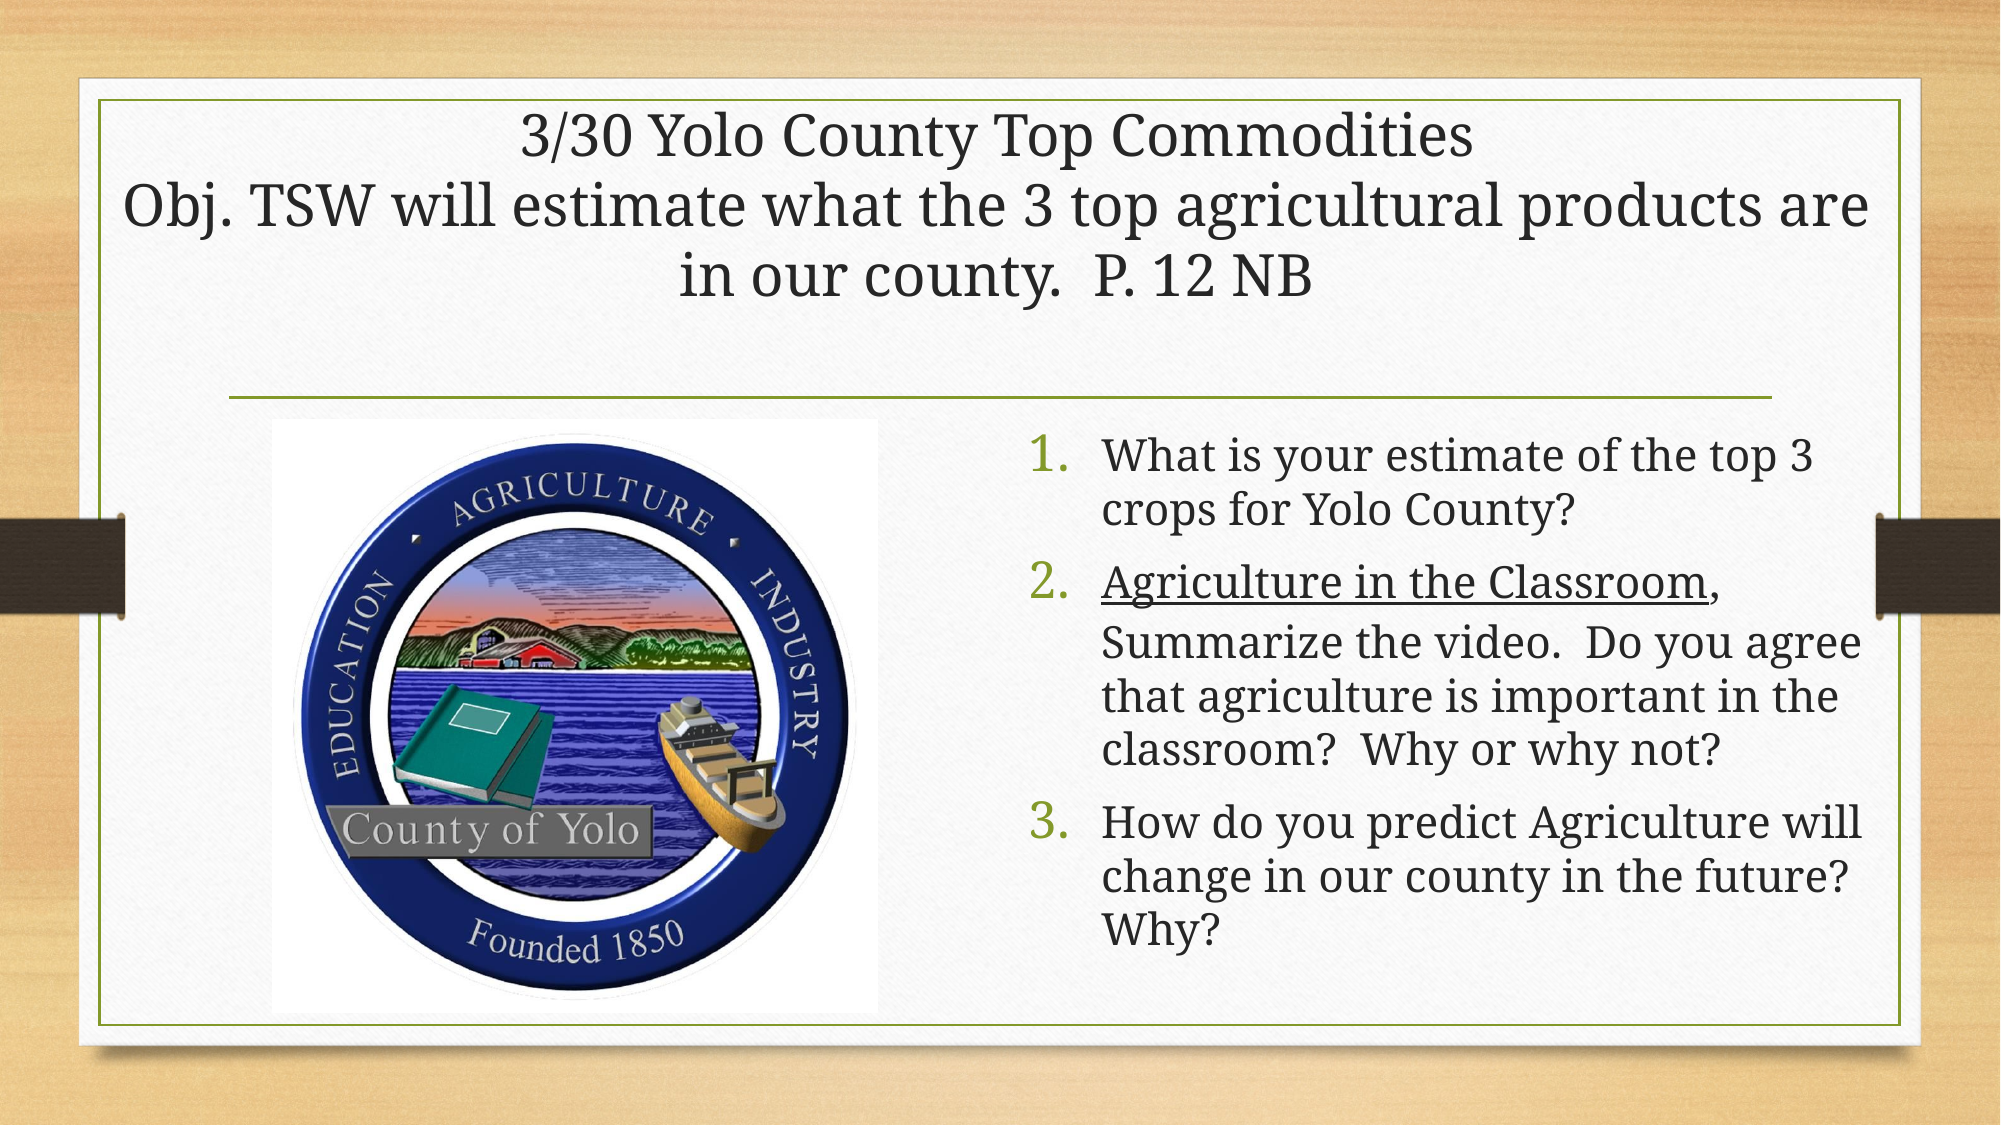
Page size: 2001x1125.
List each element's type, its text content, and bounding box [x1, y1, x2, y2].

title 3/30 Yolo County Top Commodities Obj. TSW will estimate what the 3 top agricultural products are in our county. P. 12 NB [97, 101, 1898, 375]
list What is your estimate of the top 3 crops for Yolo County? Agriculture in the Classroom, Summarize the video. Do you agree that agriculture is important in the classroom? Why or why not? How do you predict Agriculture will change in our county in the future? Why? [1013, 420, 1898, 963]
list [272, 419, 878, 1013]
picture [0, 0, 2001, 1125]
